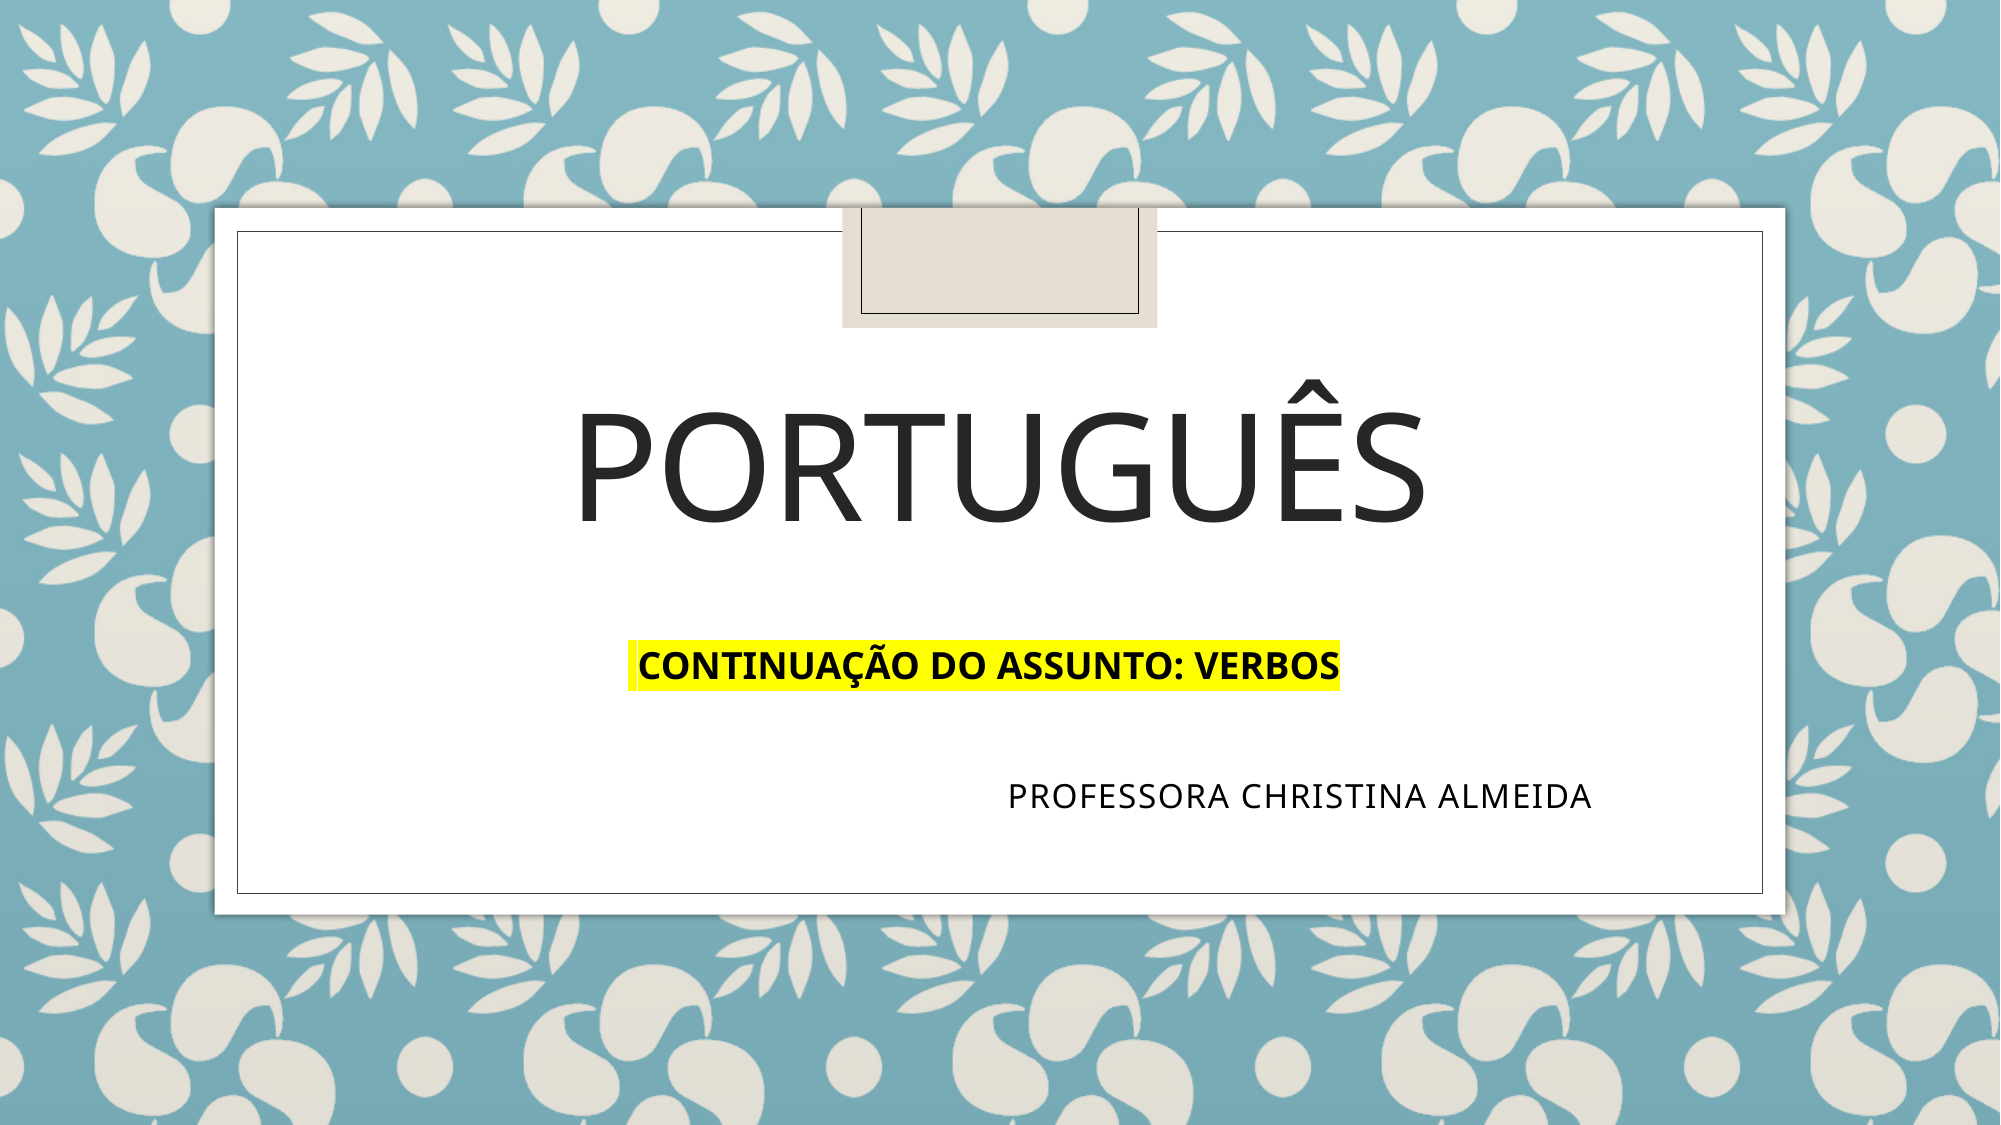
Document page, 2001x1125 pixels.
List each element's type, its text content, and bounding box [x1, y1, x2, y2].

subtitle PROFESSORA CHRISTINA ALMEIDA [256, 768, 1745, 844]
text_box CONTINUAÇÃO DO ASSUNTO: VERBOS [281, 634, 1609, 695]
title PORTUGUÊS [255, 264, 1744, 690]
